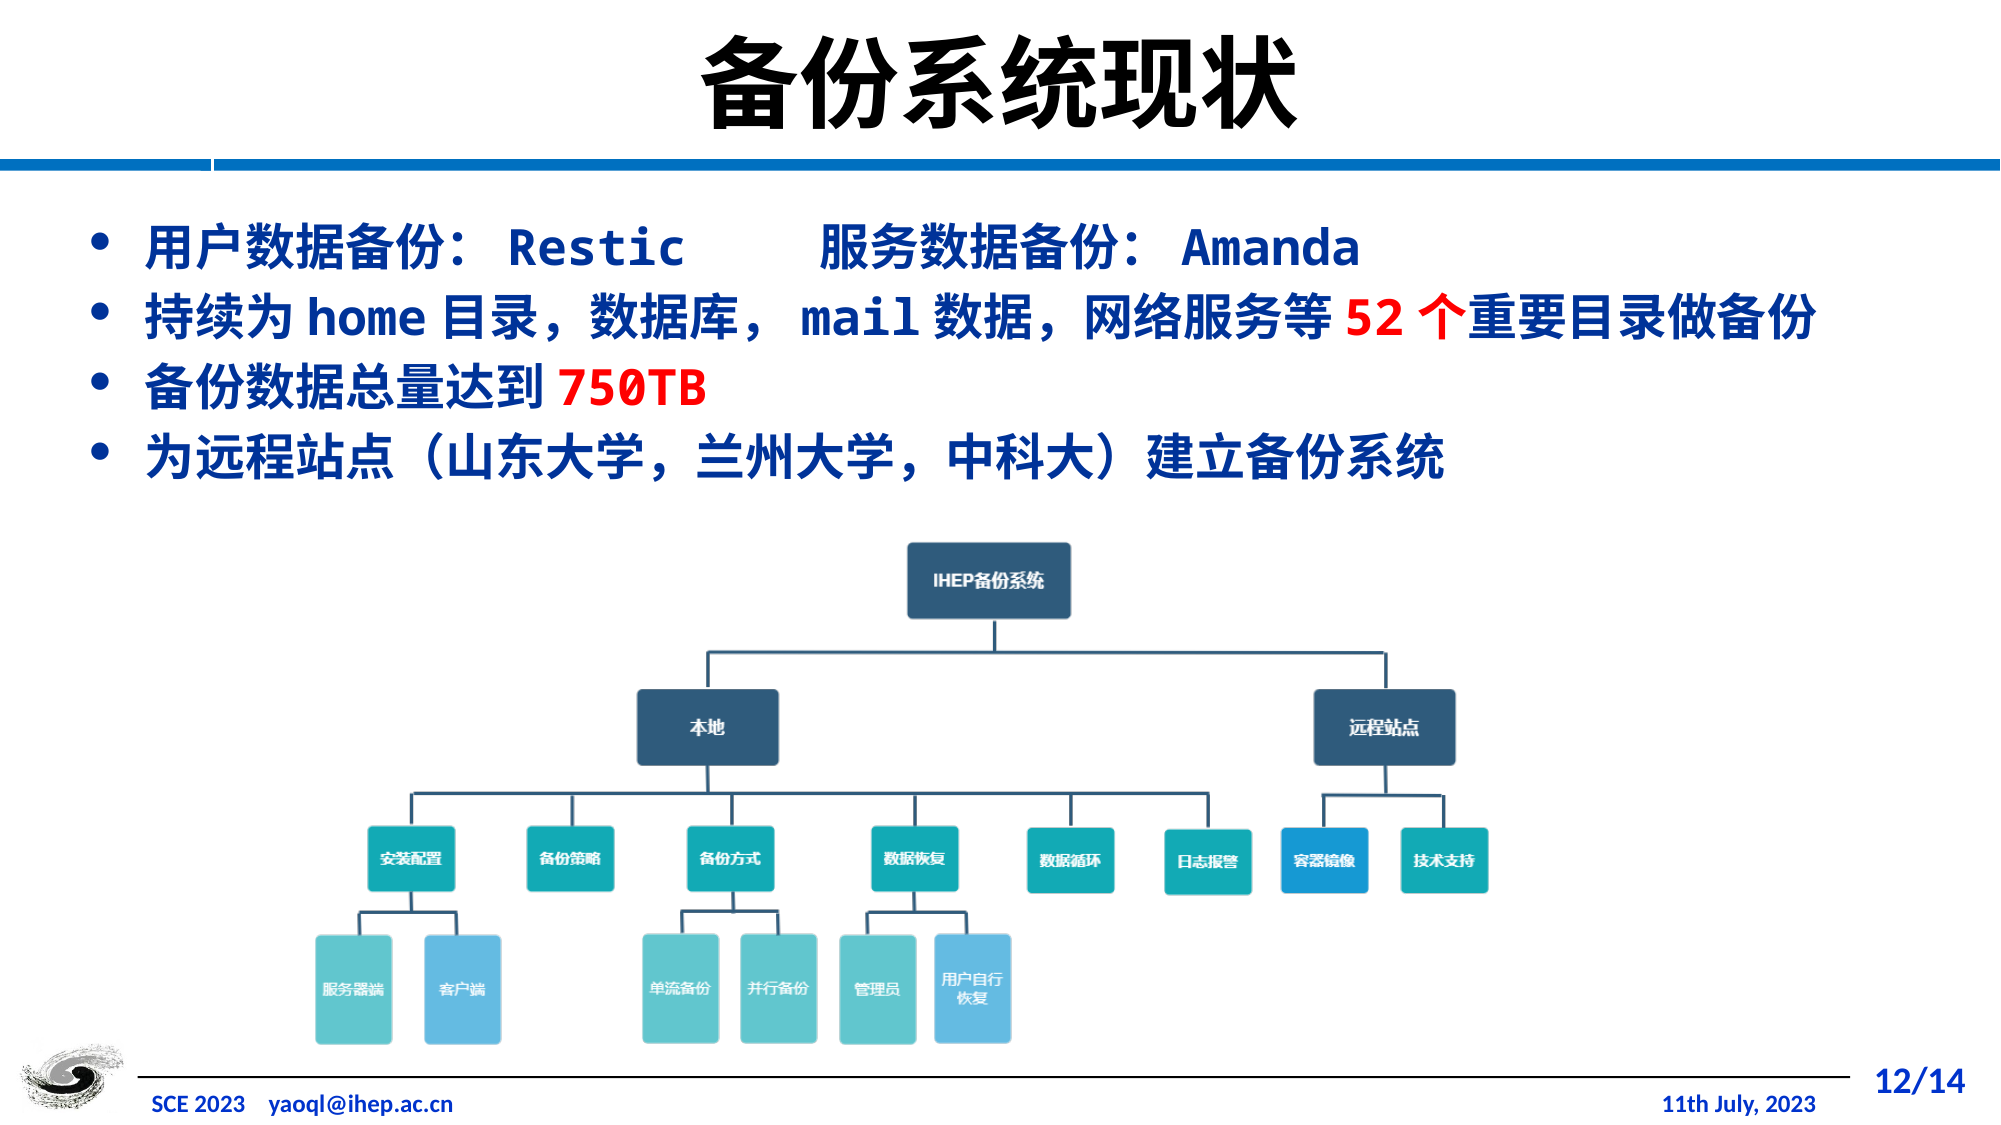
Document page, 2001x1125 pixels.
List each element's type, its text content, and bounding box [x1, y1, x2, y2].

picture [16, 1037, 128, 1113]
title 备份系统现状 [99, 0, 1900, 160]
picture [314, 529, 1490, 1046]
list 用户数据备份：Restic 服务数据备份：Amanda 持续为home目录，数据库，mail数据，网络服务等52个重要目录做备份 备份数据总量达到750TB 为远程站点（山东大学，兰州大学，中科大）建立备份系统 [73, 208, 1874, 1078]
